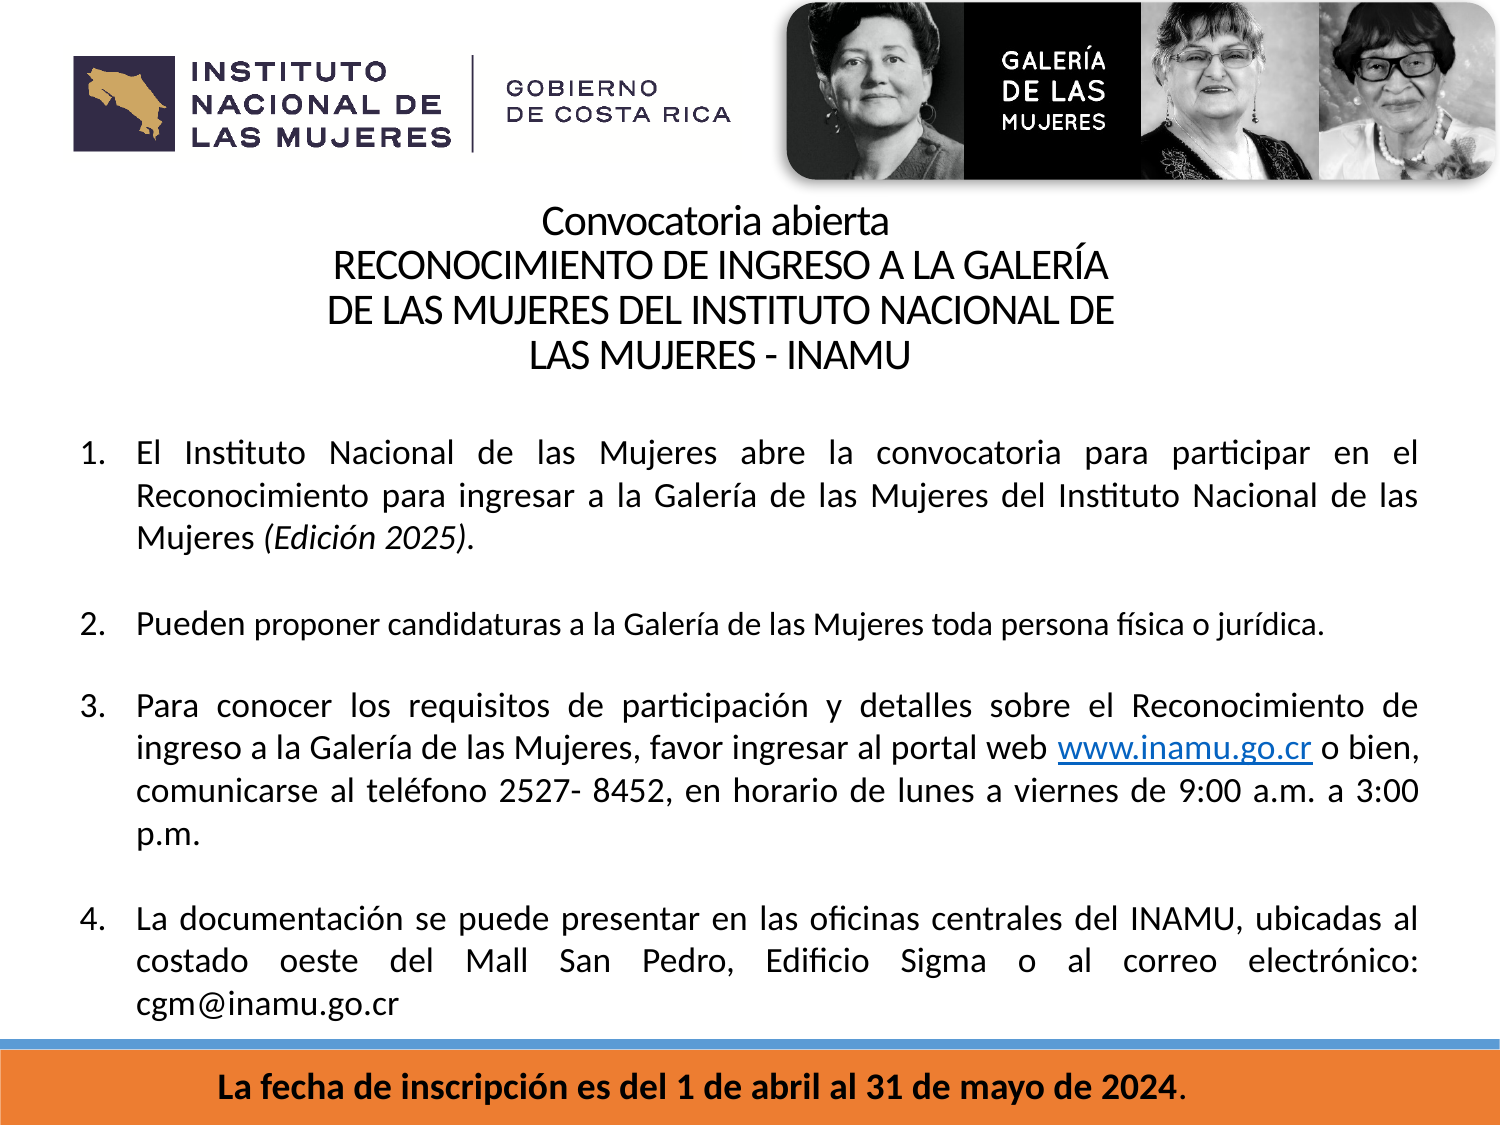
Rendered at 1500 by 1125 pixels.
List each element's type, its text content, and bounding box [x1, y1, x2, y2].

picture [62, 44, 742, 163]
text_box Convocatoria abierta RECONOCIMIENTO DE INGRESO A LA GALERÍA DE LAS MUJERES DEL INSTITUTO NACIONAL DE LAS MUJERES - INAMU [305, 192, 1136, 391]
text_box La fecha de inscripción es del 1 de abril al 31 de mayo de 2024. [182, 1054, 1223, 1115]
text_box El Instituto Nacional de las Mujeres abre la convocatoria para participar en el Reconocimiento para ingresar a la Galería de las Mujeres del Instituto Nacional de las Mujeres (Edición 2025). Pueden proponer candidaturas a la Galería de las Mujeres toda persona física o jurídica. Para conocer los requisitos de participación y detalles sobre el Reconocimiento de ingreso a la Galería de las Mujeres, favor ingresar al portal web www.inamu.go.cr o bien, comunicarse al teléfono 2527- 8452, en horario de lunes a viernes de 9:00 a.m. a 3:00 p.m. La documentación se puede presentar en las oficinas centrales del INAMU, ubicadas al costado oeste del Mall San Pedro, Edificio Sigma o al correo electrónico: cgm@inamu.go.cr [64, 422, 1436, 1030]
picture [786, 1, 1496, 181]
